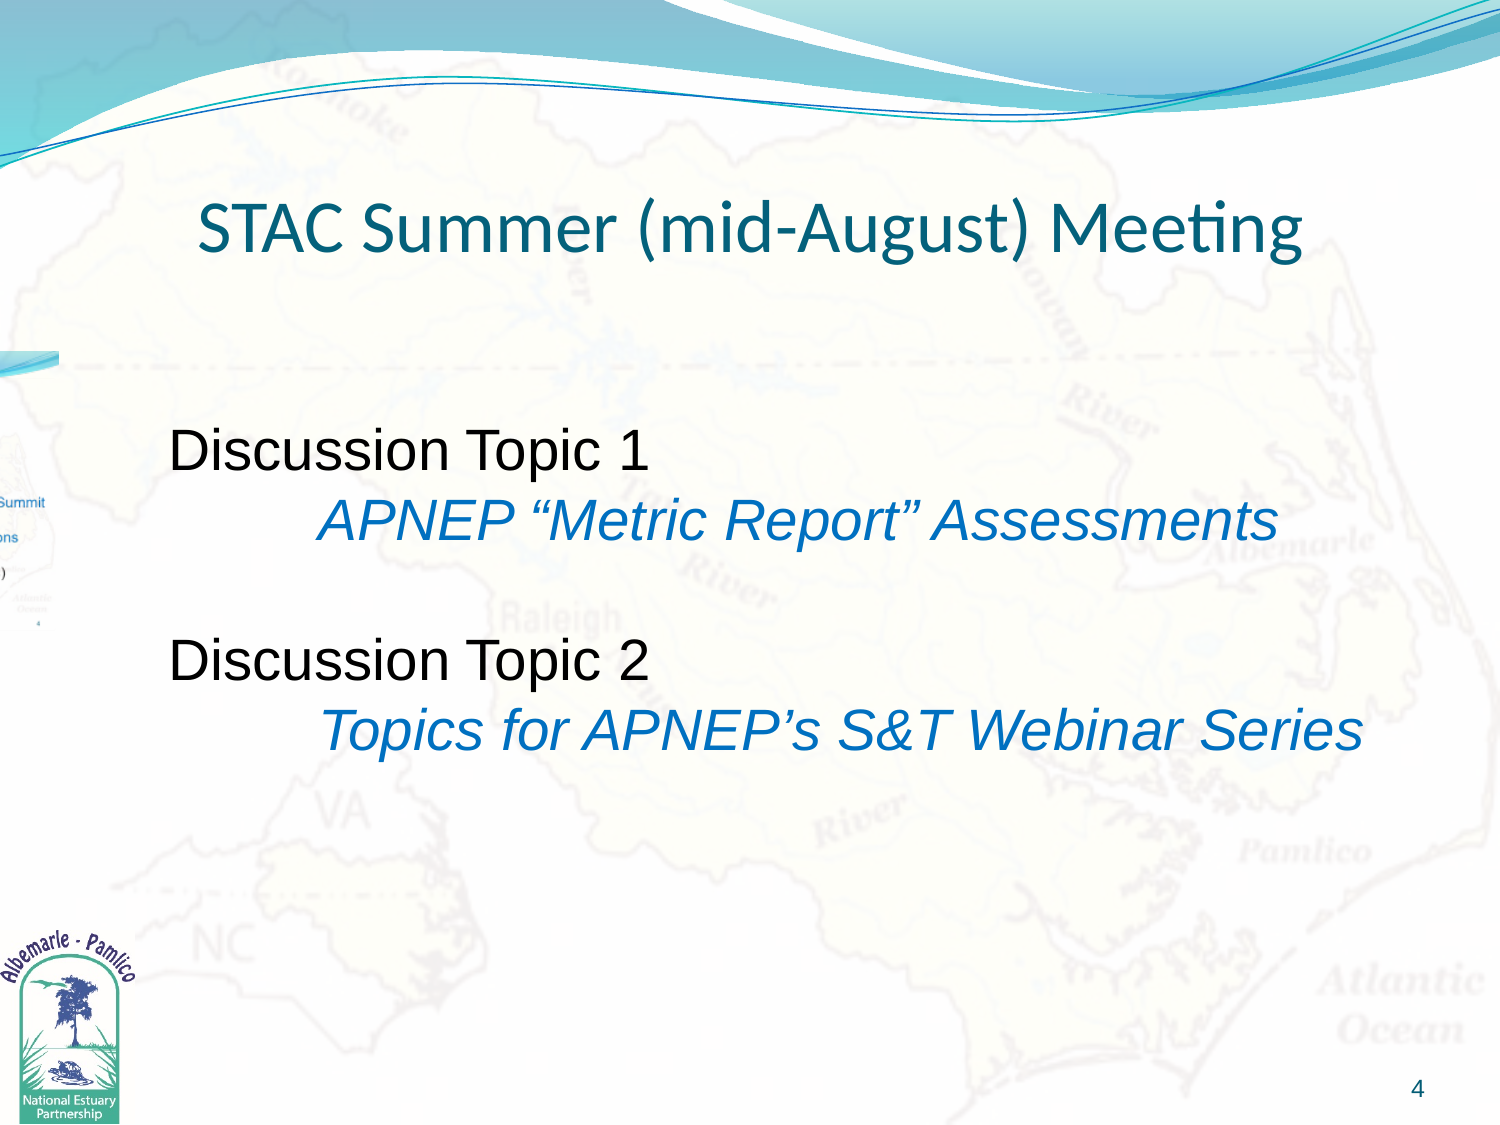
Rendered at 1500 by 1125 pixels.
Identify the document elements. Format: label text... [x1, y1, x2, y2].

slide_number 4 [1299, 1042, 1425, 1103]
picture [0, 930, 135, 1124]
title STAC Summer (mid-August) Meeting [1, 136, 1500, 268]
text_box Discussion Topic 1 APNEP “Metric Report” Assessments Discussion Topic 2 Topics for APNEP’s S&T Webinar Series [153, 404, 1500, 900]
picture [0, 351, 59, 633]
